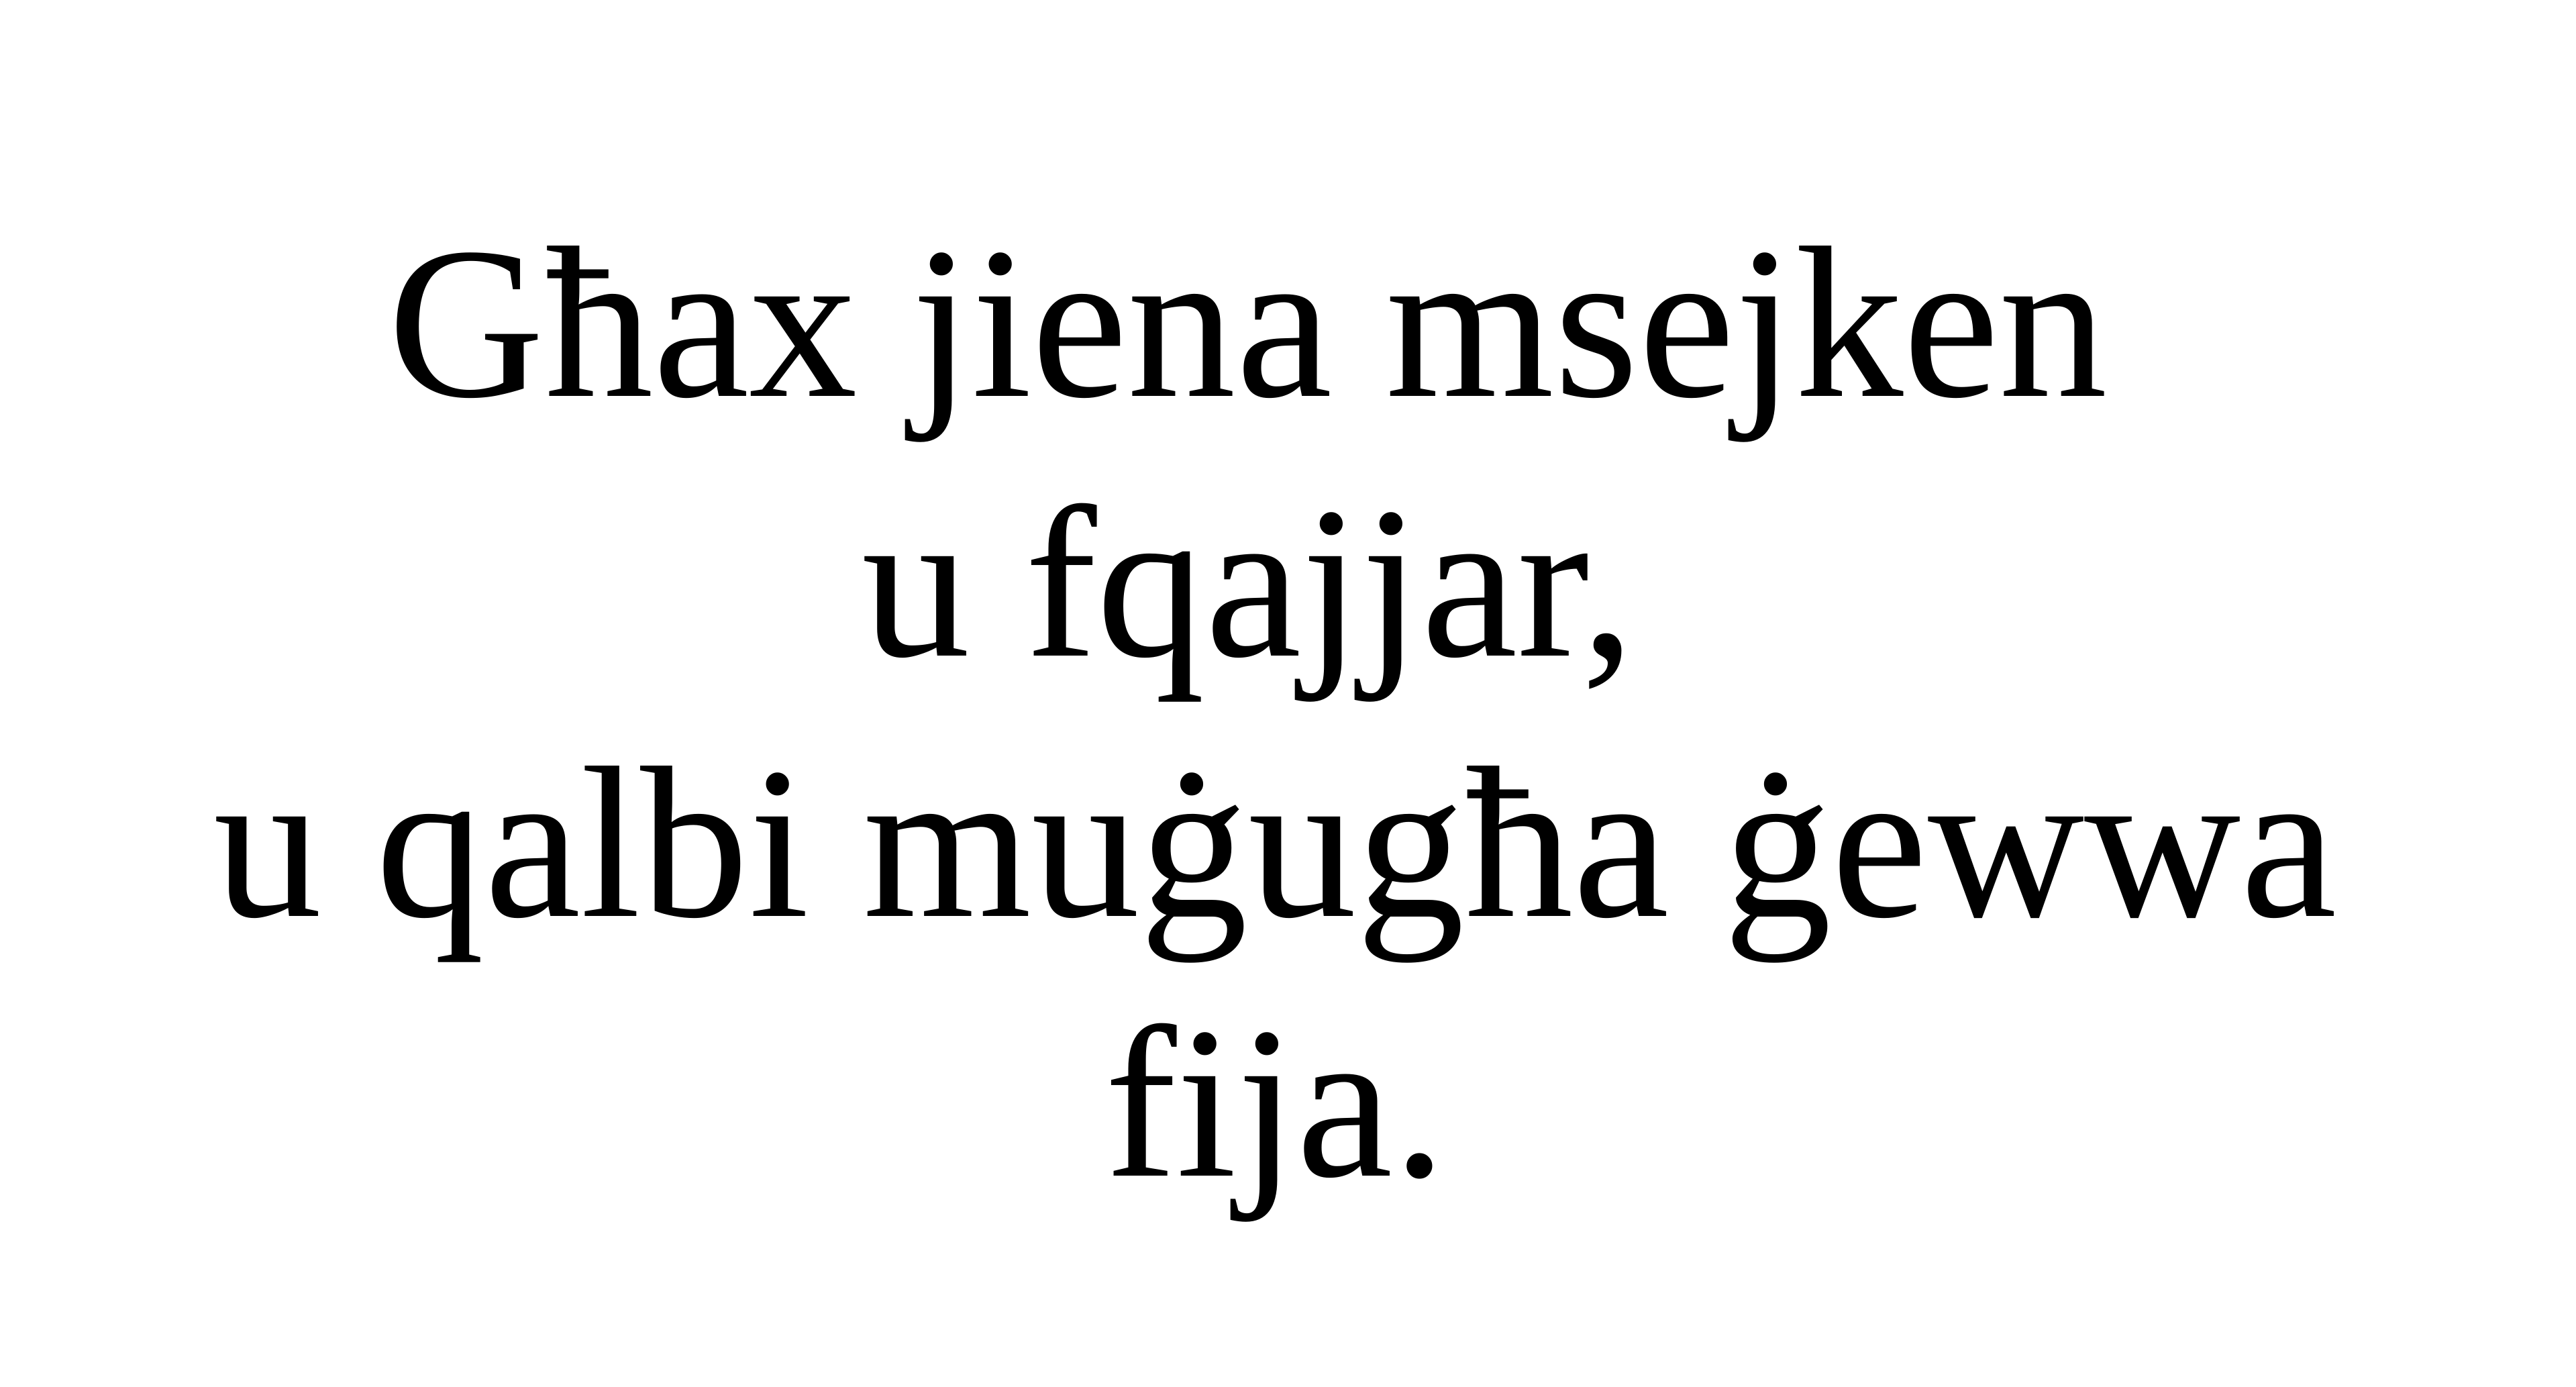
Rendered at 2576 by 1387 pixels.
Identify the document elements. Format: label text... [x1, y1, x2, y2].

text_box Għax jiena msejken u fqajjar, u qalbi muġugħa ġewwa fija. [37, 174, 2515, 1225]
